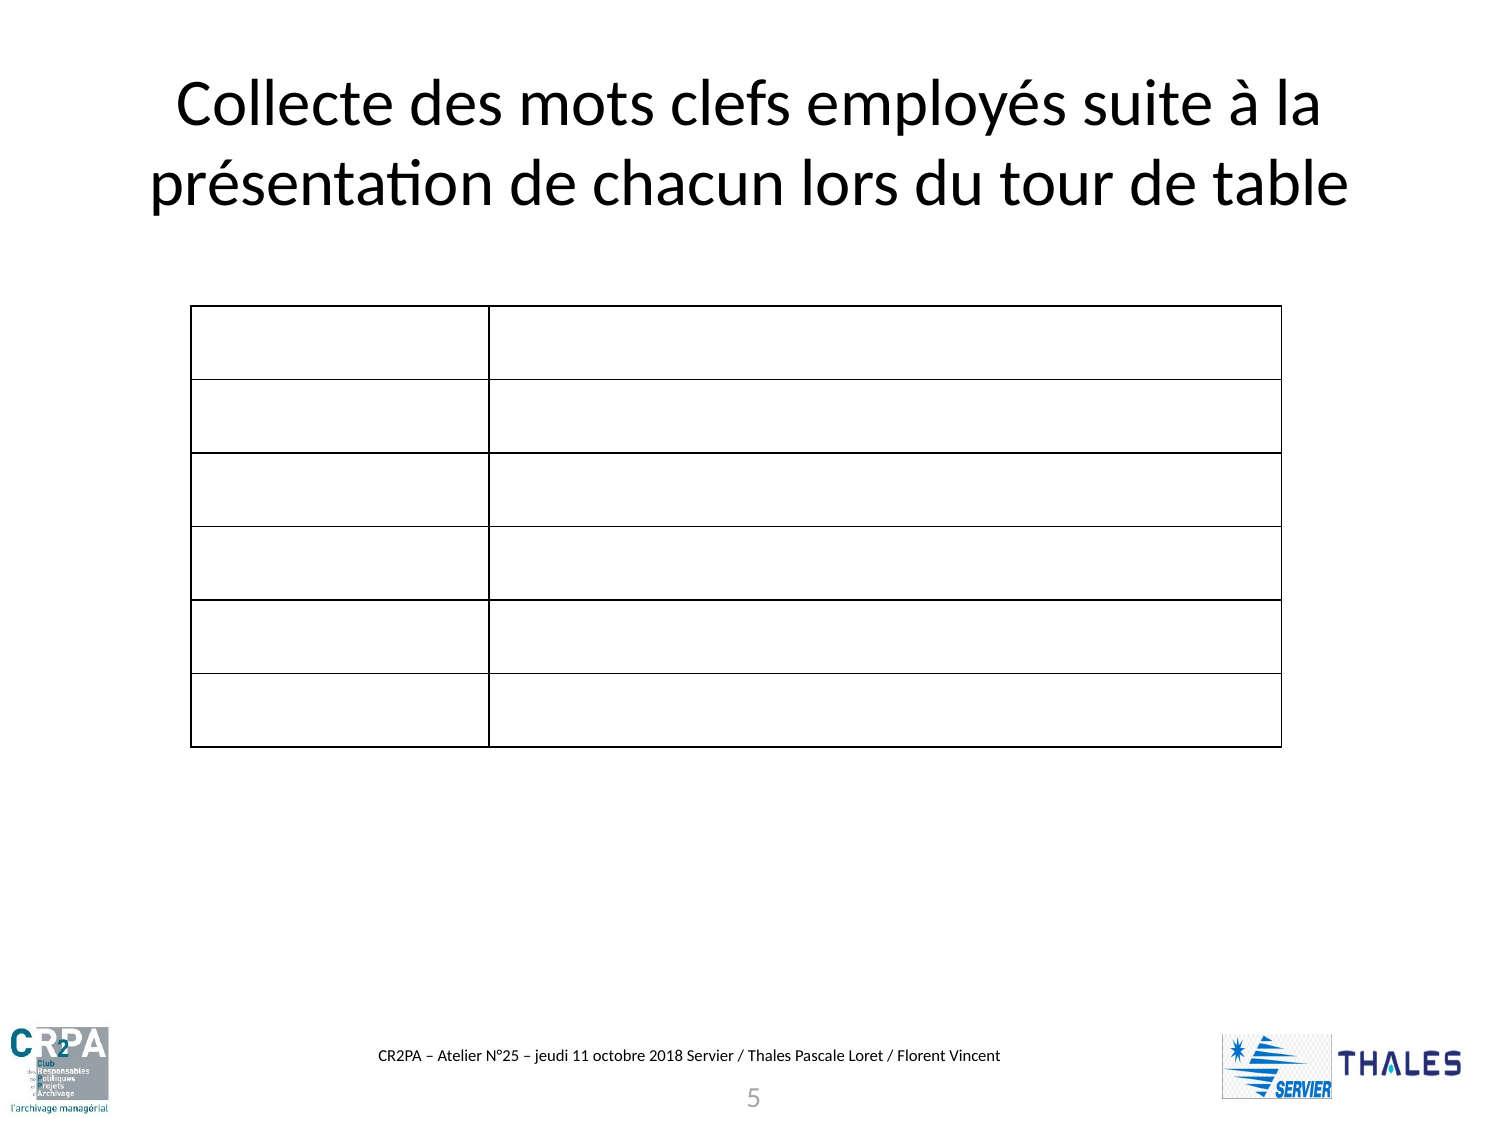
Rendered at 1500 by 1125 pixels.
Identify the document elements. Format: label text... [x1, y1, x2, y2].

picture [6, 1022, 113, 1118]
table_cell [490, 674, 1281, 746]
table_header [192, 307, 488, 379]
table_cell [490, 380, 1281, 452]
table_cell [192, 527, 488, 599]
table_cell [192, 601, 488, 673]
picture [1222, 1034, 1467, 1099]
table_cell [490, 454, 1281, 526]
table_cell [490, 601, 1281, 673]
table_header [490, 307, 1281, 379]
table_cell [192, 454, 488, 526]
title Collecte des mots clefs employés suite à la présentation de chacun lors du tour de table [75, 45, 1425, 233]
table_cell [192, 674, 488, 746]
table_cell [490, 527, 1281, 599]
table_cell [192, 380, 488, 452]
